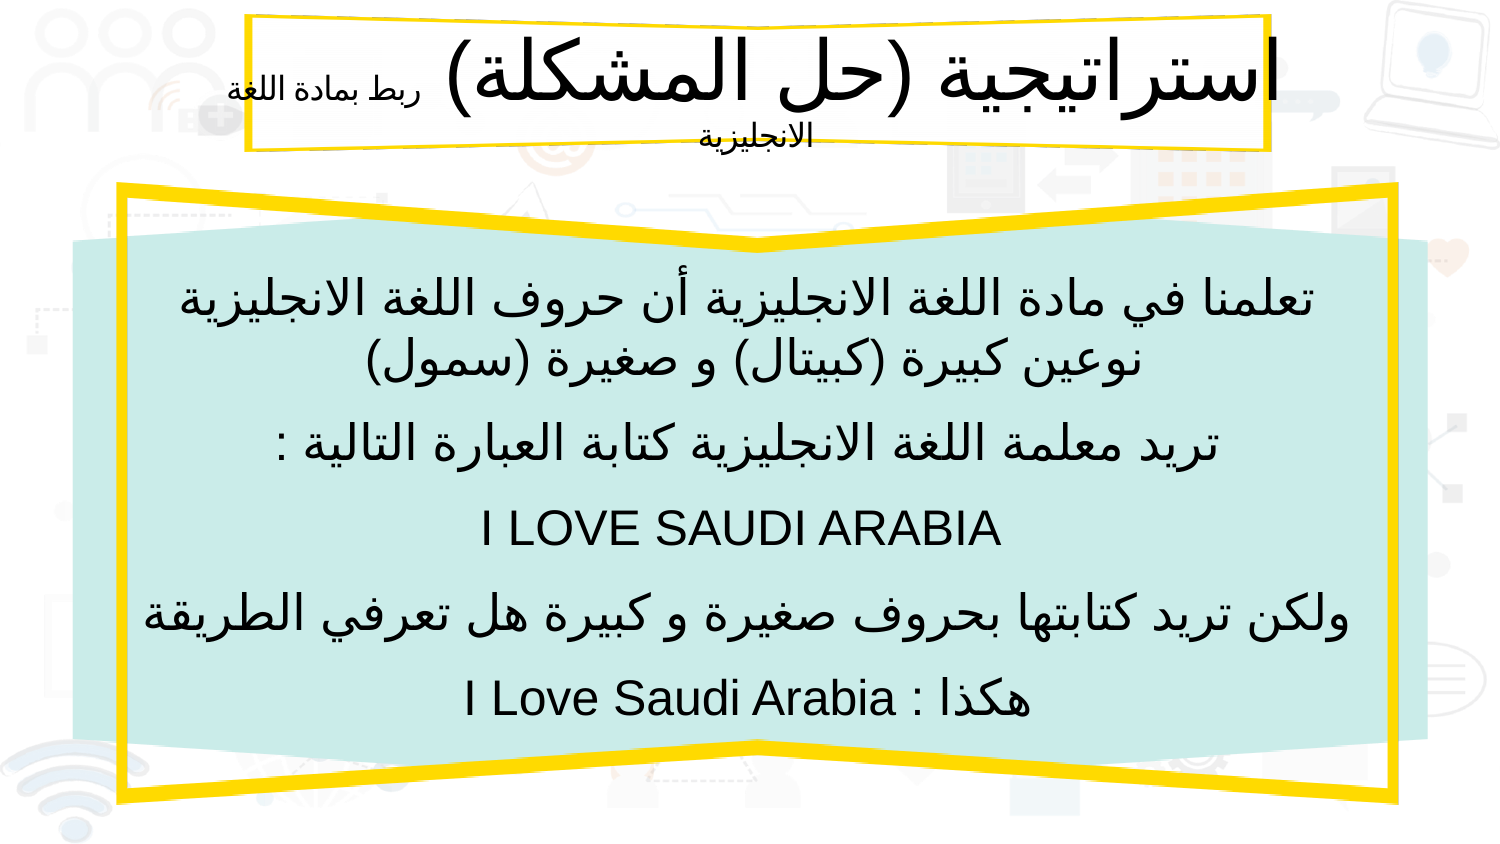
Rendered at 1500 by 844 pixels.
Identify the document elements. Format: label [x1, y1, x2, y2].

picture [0, 0, 1500, 844]
text_box [159, 14, 1353, 181]
text_box [72, 182, 1428, 813]
